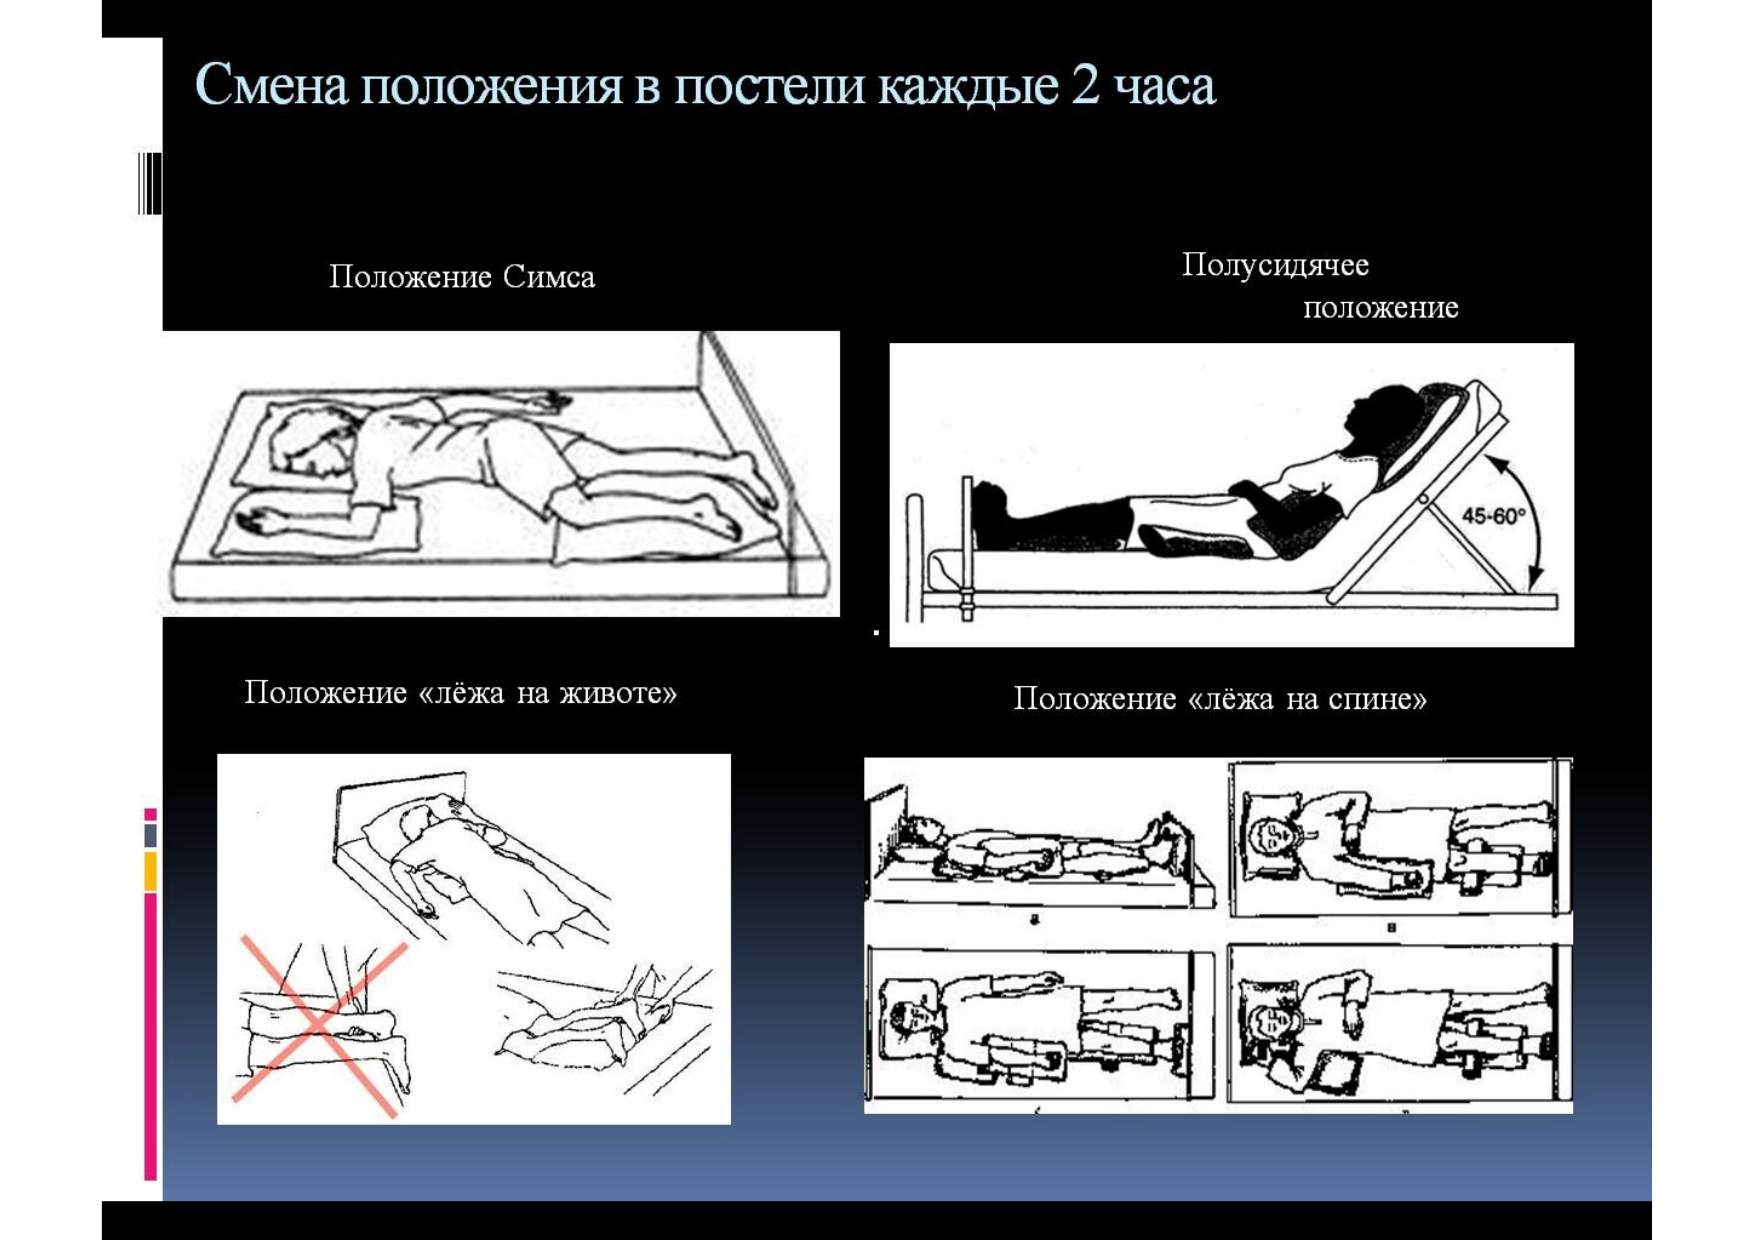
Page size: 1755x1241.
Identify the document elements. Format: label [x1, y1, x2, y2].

text_box [101, 0, 1652, 1241]
